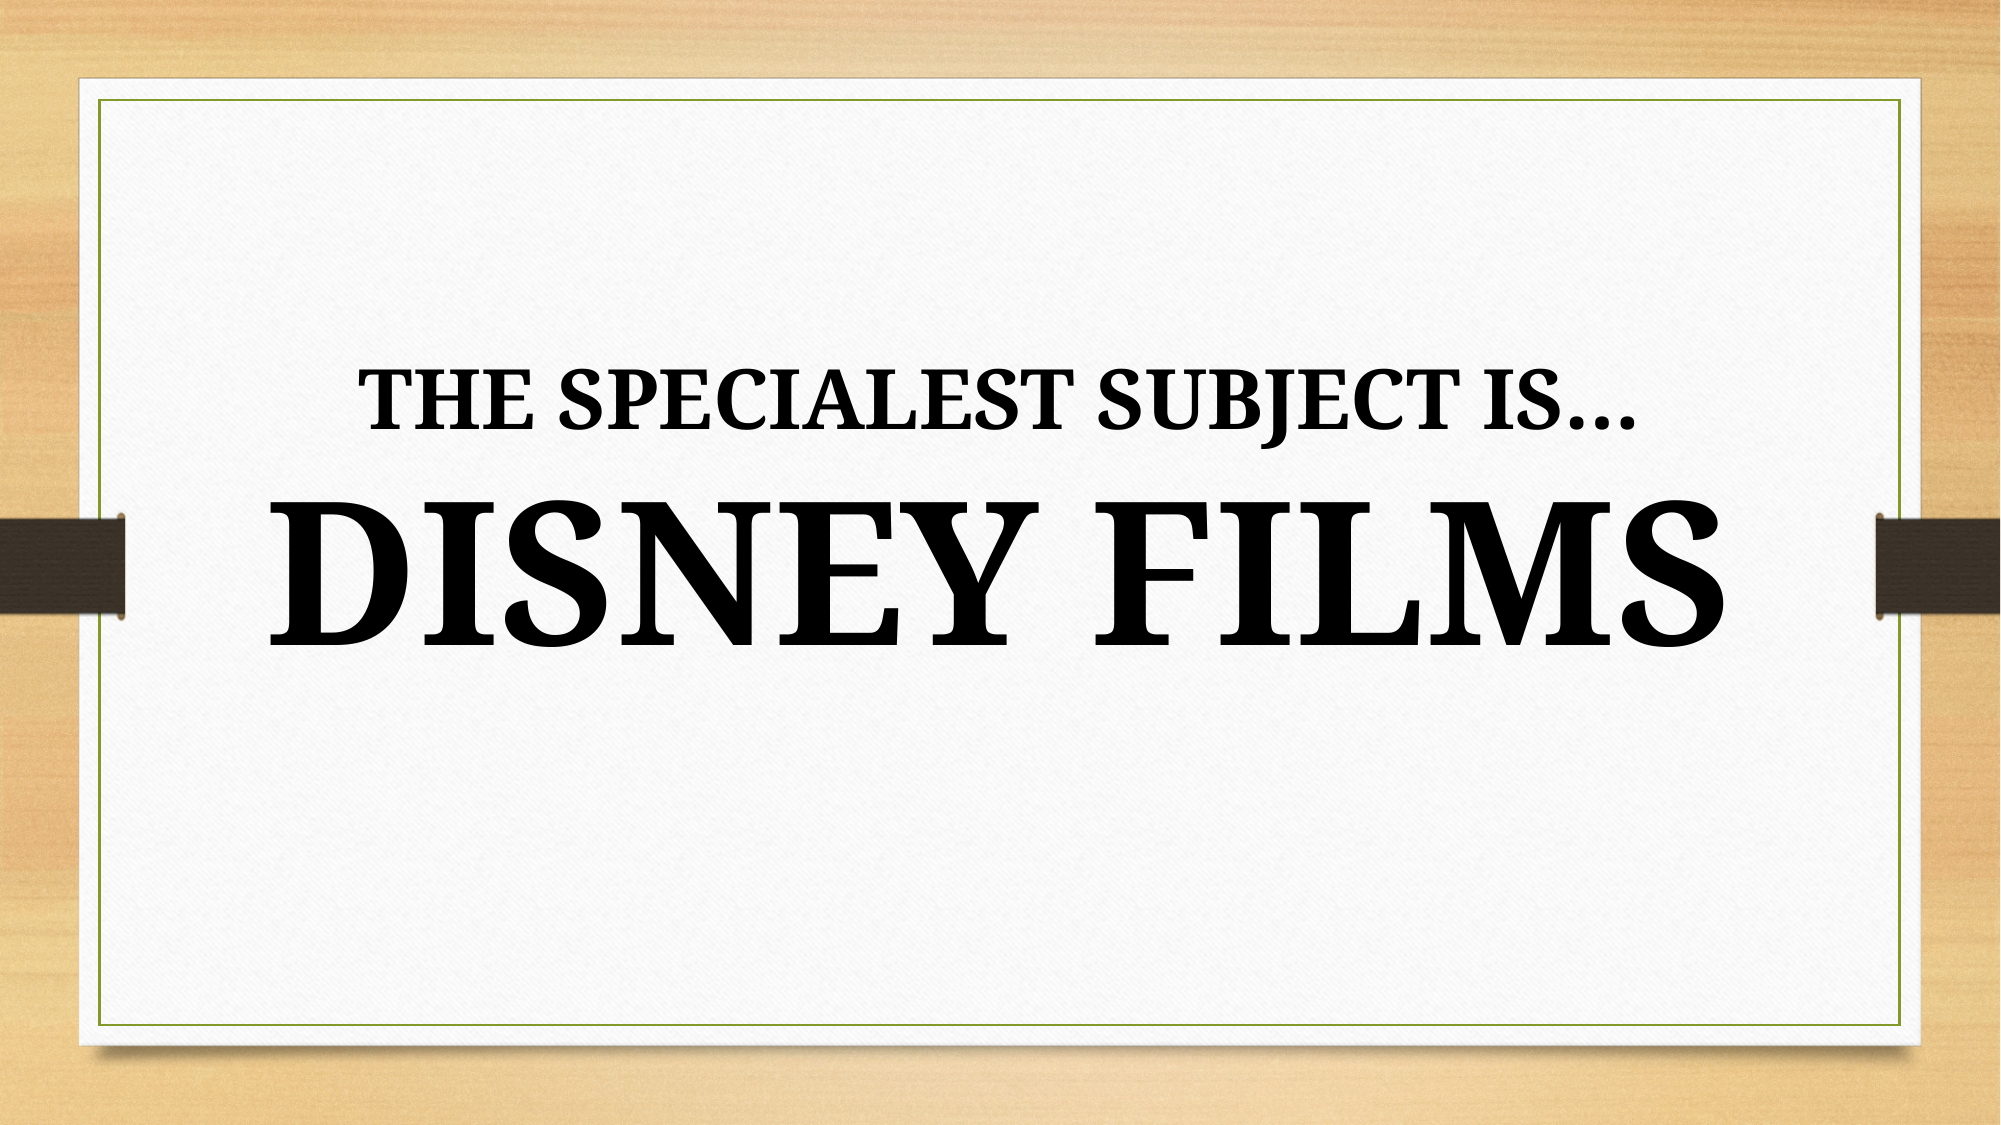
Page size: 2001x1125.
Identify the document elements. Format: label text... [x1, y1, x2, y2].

text_box THE SPECIALEST SUBJECT IS… DISNEY FILMS [161, 338, 1839, 694]
picture [0, 0, 2001, 1125]
